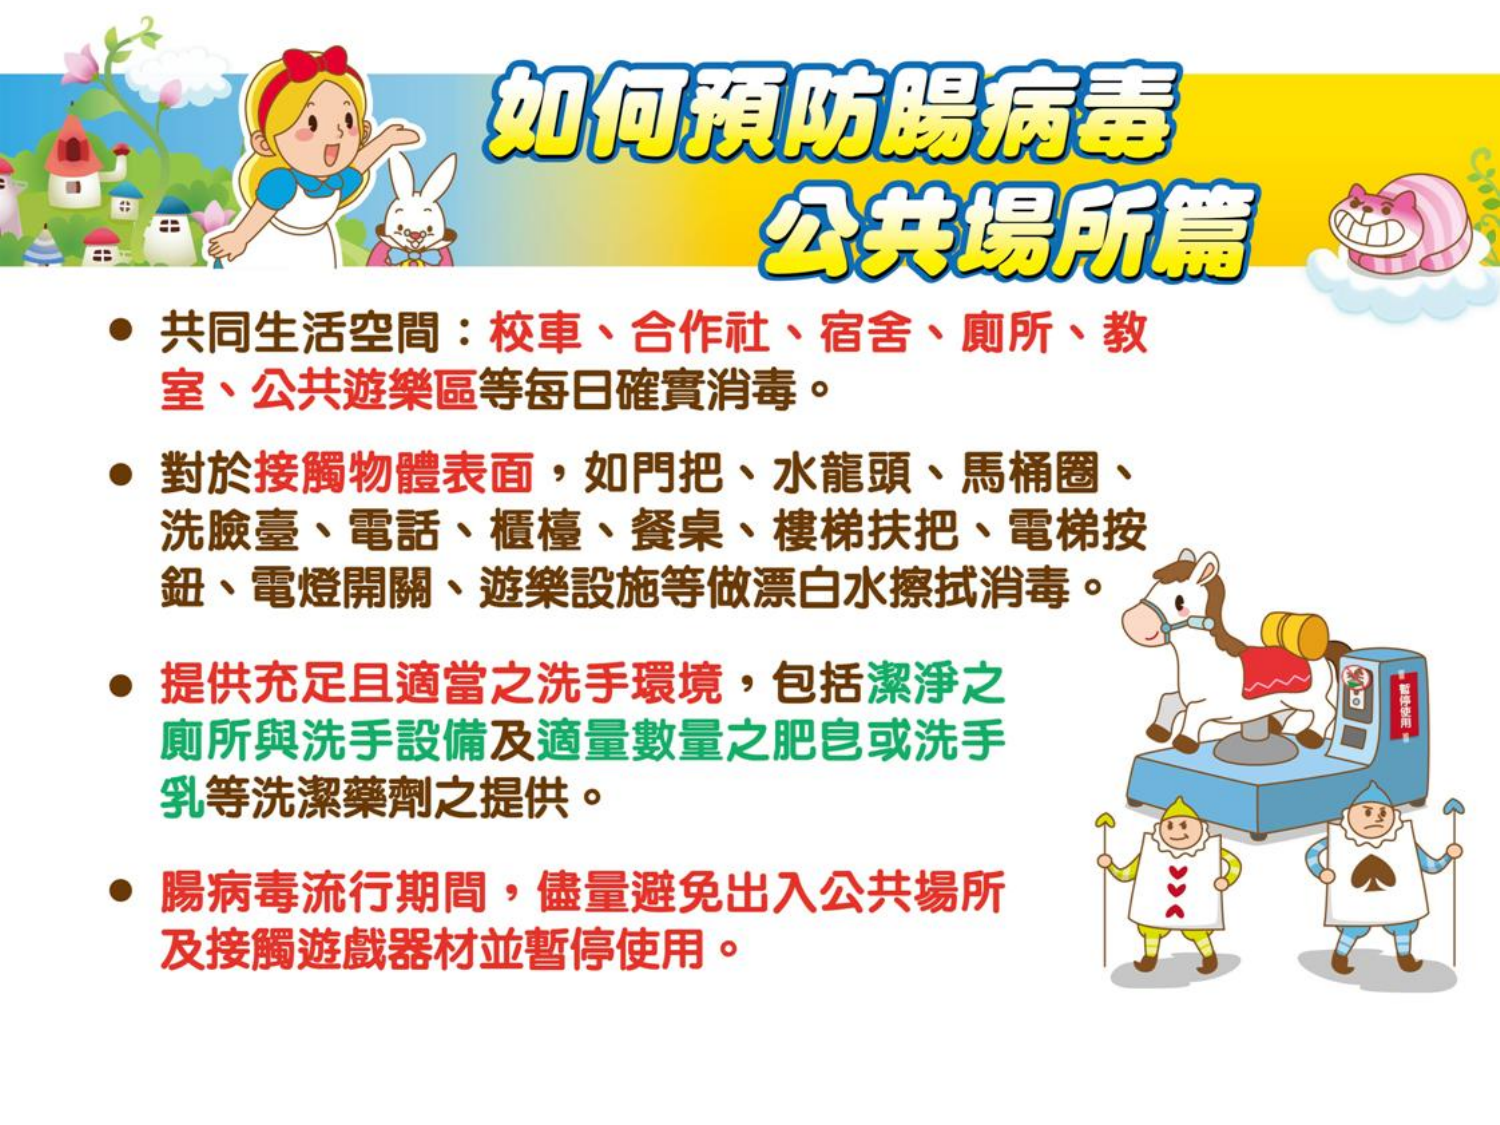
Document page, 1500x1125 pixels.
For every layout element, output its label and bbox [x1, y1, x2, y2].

list [0, 8, 1500, 1069]
